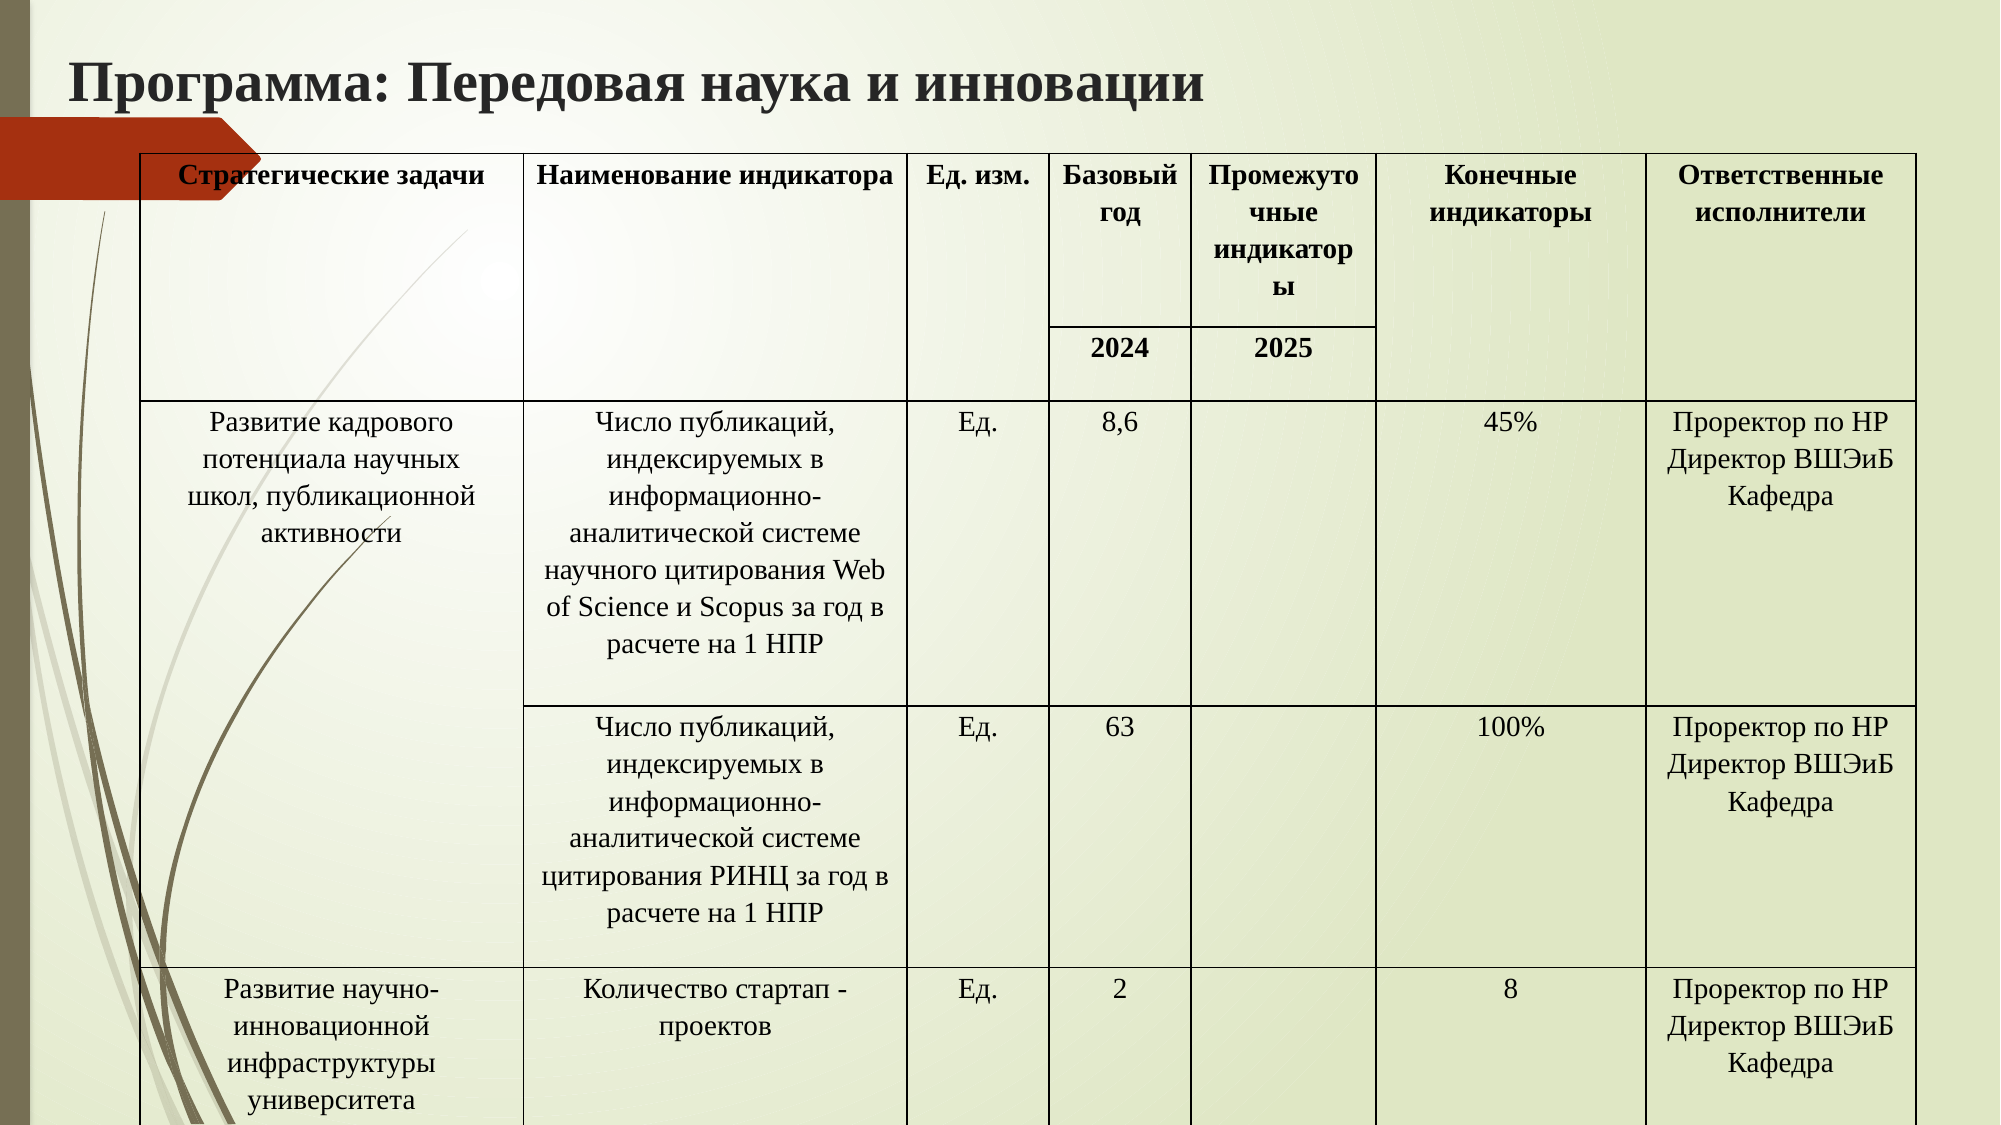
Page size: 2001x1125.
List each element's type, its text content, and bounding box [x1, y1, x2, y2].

table_cell Число публикаций, индексируемых в информационно-аналитической системе научного цитирования Web of Science и Scopus за год в расчете на 1 НПР [524, 402, 906, 705]
table_cell 2025 [1192, 328, 1375, 400]
table_cell Число публикаций, индексируемых в информационно-аналитической системе цитирования РИНЦ за год в расчете на 1 НПР [524, 707, 906, 967]
table_header Стратегические задачи [141, 154, 523, 400]
table_cell 2024 [1050, 328, 1190, 400]
table_cell Развитие научно- инновационной инфраструктуры университета [141, 968, 523, 1125]
title Программа: Передовая наука и инновации [53, 0, 1516, 123]
table_header Промежуточные индикаторы [1192, 154, 1375, 326]
table_header Ответственные исполнители [1647, 154, 1915, 400]
table_cell Проректор по НР Директор ВШЭиБ Кафедра [1647, 968, 1915, 1125]
table_header Конечные индикаторы [1377, 154, 1645, 400]
table_cell [1192, 707, 1375, 967]
table_cell 45% [1377, 402, 1645, 705]
table_header Базовый год [1050, 154, 1190, 326]
table_cell 8,6 [1050, 402, 1190, 705]
table_cell Ед. [908, 707, 1048, 967]
table_header Наименование индикатора [524, 154, 906, 400]
table_cell 63 [1050, 707, 1190, 967]
table_cell Количество стартап - проектов [524, 968, 906, 1125]
table_cell Проректор по НР Директор ВШЭиБ Кафедра [1647, 707, 1915, 967]
table_cell Ед. [908, 402, 1048, 705]
table_cell 100% [1377, 707, 1645, 967]
table_cell 2 [1050, 968, 1190, 1125]
table_cell 8 [1377, 968, 1645, 1125]
table_header Ед. изм. [908, 154, 1048, 400]
table_cell Ед. [908, 968, 1048, 1125]
table_cell [1192, 968, 1375, 1125]
table_cell Проректор по НР Директор ВШЭиБ Кафедра [1647, 402, 1915, 705]
table_cell [1192, 402, 1375, 705]
table_cell Развитие кадрового потенциала научных школ, публикационной активности [141, 402, 523, 967]
